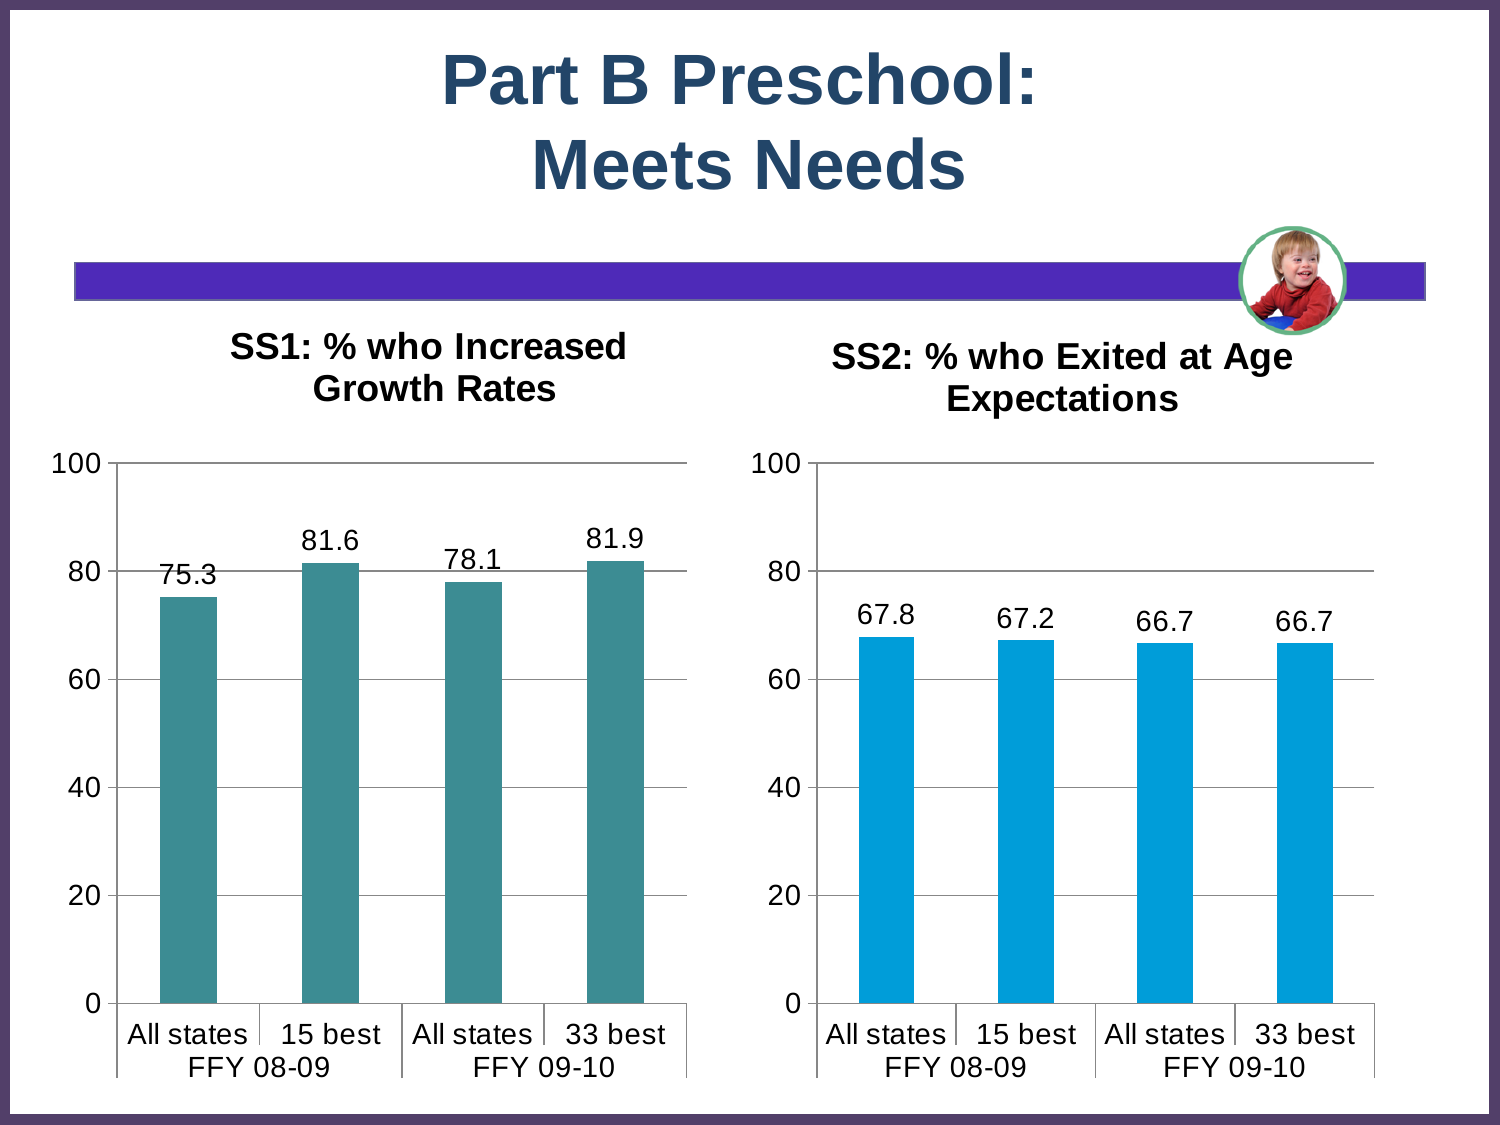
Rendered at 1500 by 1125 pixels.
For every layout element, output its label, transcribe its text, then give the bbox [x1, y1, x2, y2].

chart [37, 299, 701, 1101]
title Part B Preschool: Meets Needs [87, 24, 1413, 213]
picture [1237, 224, 1350, 299]
chart [737, 299, 1388, 1101]
